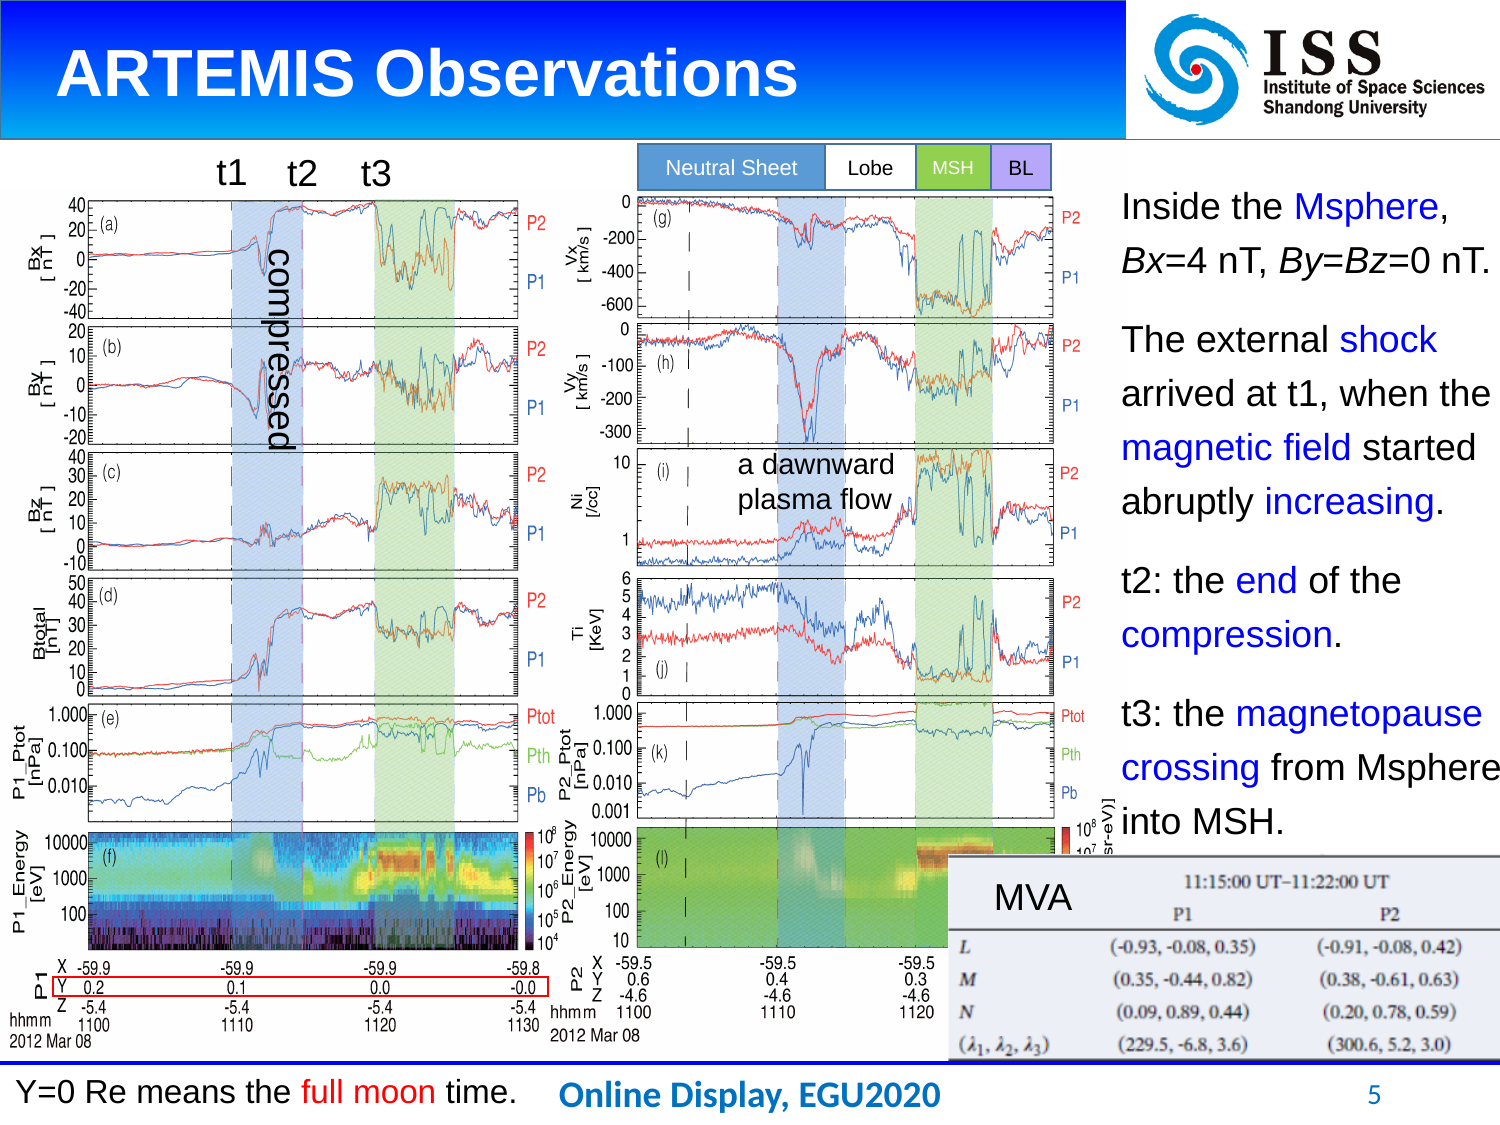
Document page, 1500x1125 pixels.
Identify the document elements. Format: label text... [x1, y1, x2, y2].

text_box Y=0 Re means the full moon time. [0, 1063, 533, 1118]
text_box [0, 0, 1500, 139]
picture [0, 141, 1500, 1061]
slide_number 5 [1059, 1063, 1397, 1123]
footer Online Display, EGU2020 [496, 1063, 1004, 1123]
text_box Inside the Msphere, Bx=4 nT, By=Bz=0 nT. The external shock arrived at t1, when the magnetic field started abruptly increasing. t2: the end of the compression. t3: the magnetopause crossing from Msphere into MSH. [1127, 165, 1500, 854]
